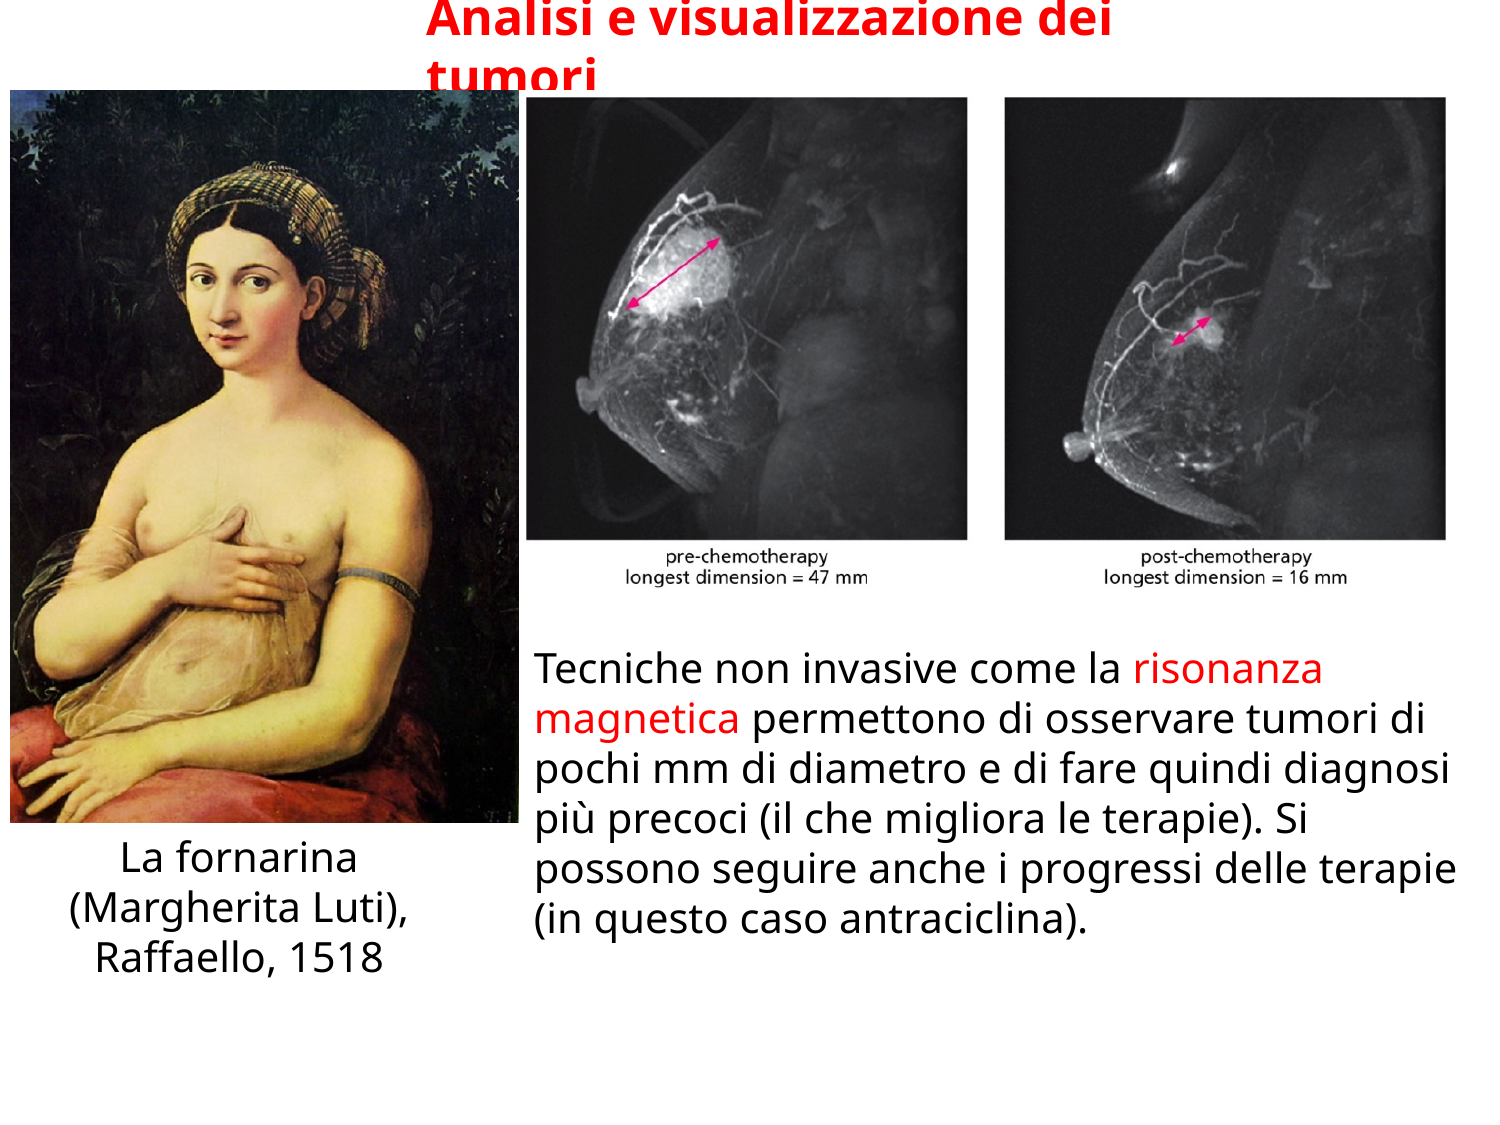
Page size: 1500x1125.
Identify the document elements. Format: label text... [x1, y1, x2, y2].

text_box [519, 90, 1452, 623]
text_box Analisi e visualizzazione dei tumori [411, 0, 1289, 89]
text_box Tecniche non invasive come la risonanza magnetica permettono di osservare tumori di pochi mm di diametro e di fare quindi diagnosi più precoci (il che migliora le terapie). Si possono seguire anche i progressi delle terapie (in questo caso antraciclina). [519, 634, 1500, 950]
text_box La fornarina (Margherita Luti), Raffaello, 1518 [0, 822, 479, 988]
picture [10, 90, 519, 824]
